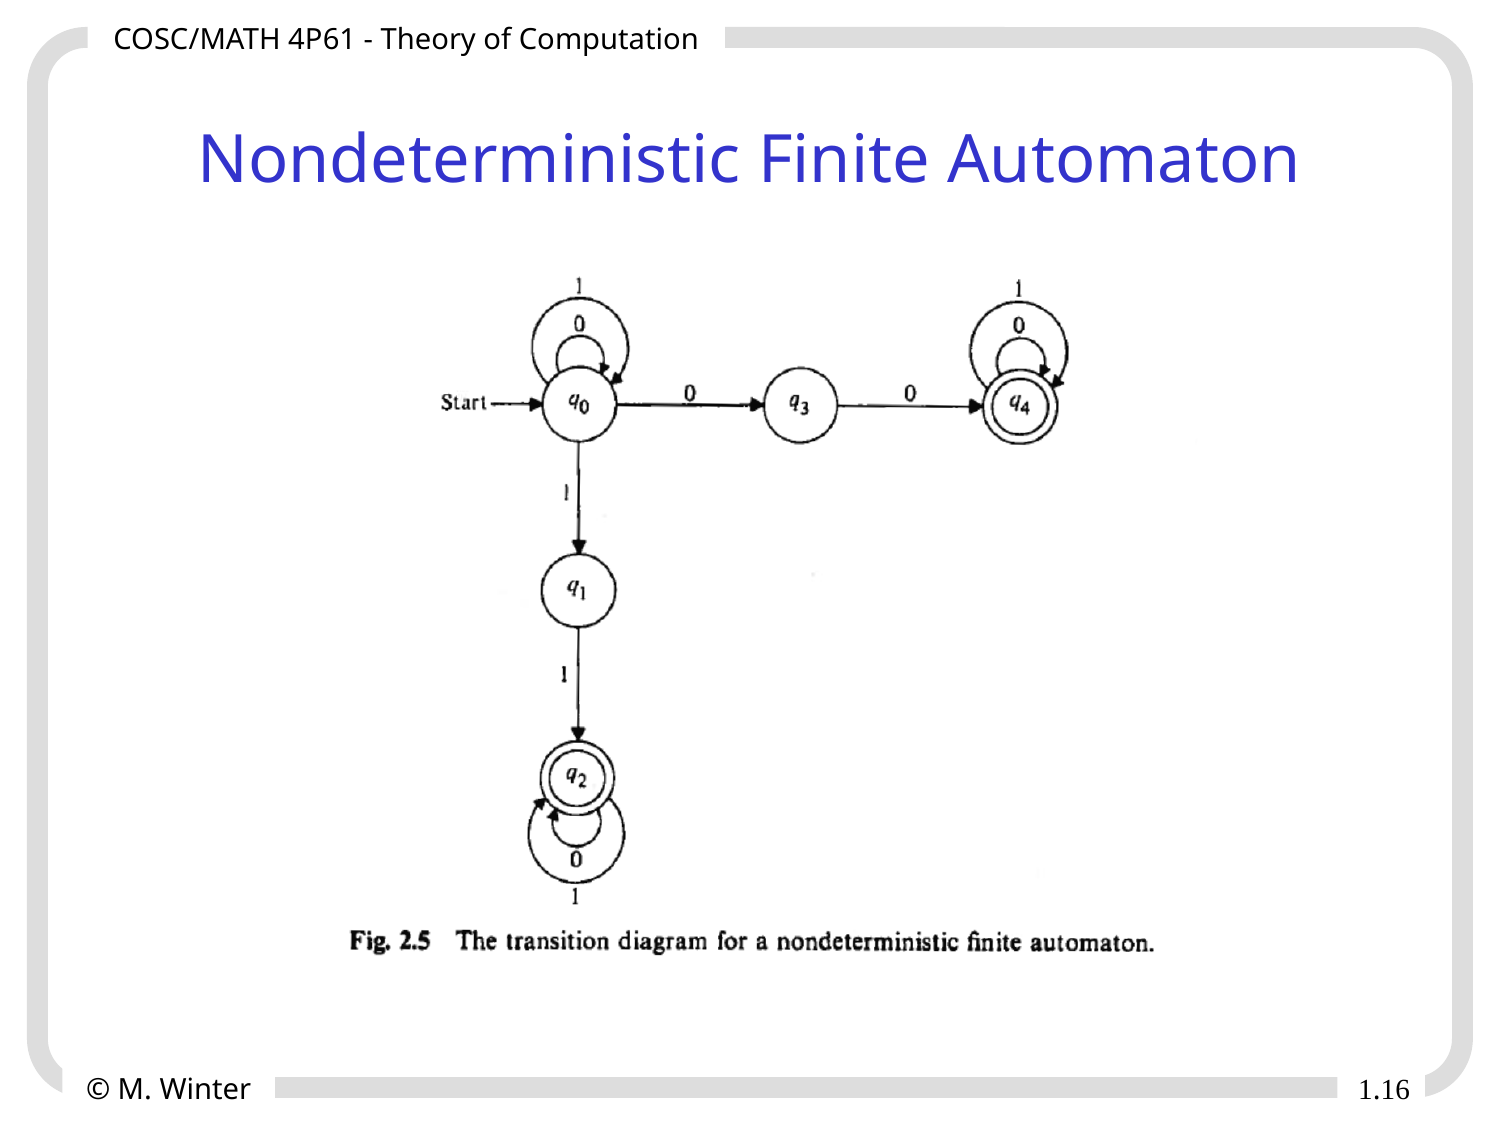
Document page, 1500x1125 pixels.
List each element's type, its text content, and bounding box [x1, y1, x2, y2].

picture [311, 251, 1199, 984]
title Nondeterministic Finite Automaton [112, 99, 1388, 213]
